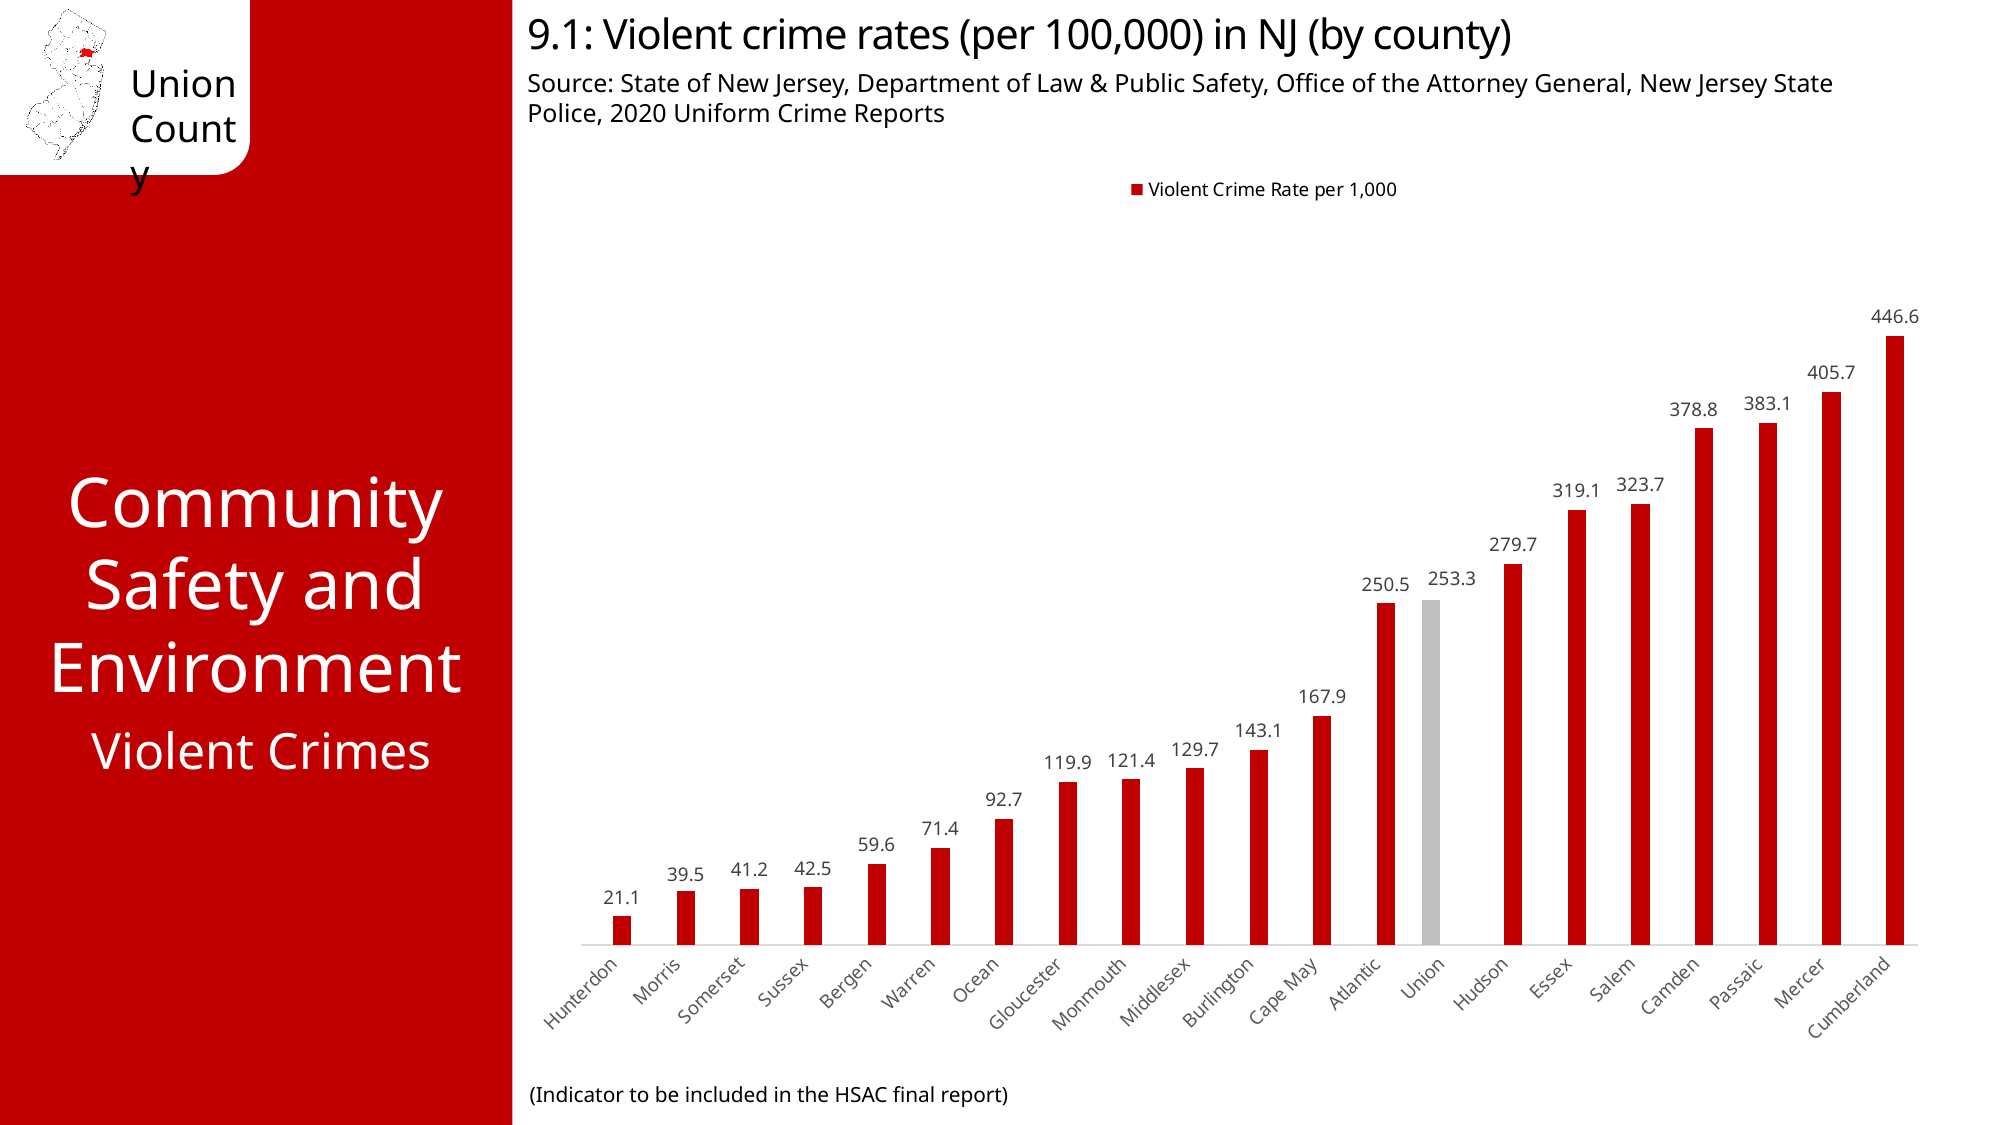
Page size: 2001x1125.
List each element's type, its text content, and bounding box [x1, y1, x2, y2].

text_box Violent Crimes [5, 712, 519, 788]
text_box Community Safety and Environment [0, 451, 512, 714]
picture [26, 9, 106, 160]
text_box 9.1: Violent crime rates (per 100,000) in NJ (by county) [512, 0, 1992, 65]
text_box (Indicator to be included in the HSAC final report) [514, 1059, 1159, 1125]
chart [524, 159, 2000, 1060]
text_box Source: State of New Jersey, Department of Law & Public Safety, Office of the Attorney General, New Jersey State Police, 2020 Uniform Crime Reports [512, 60, 1891, 135]
